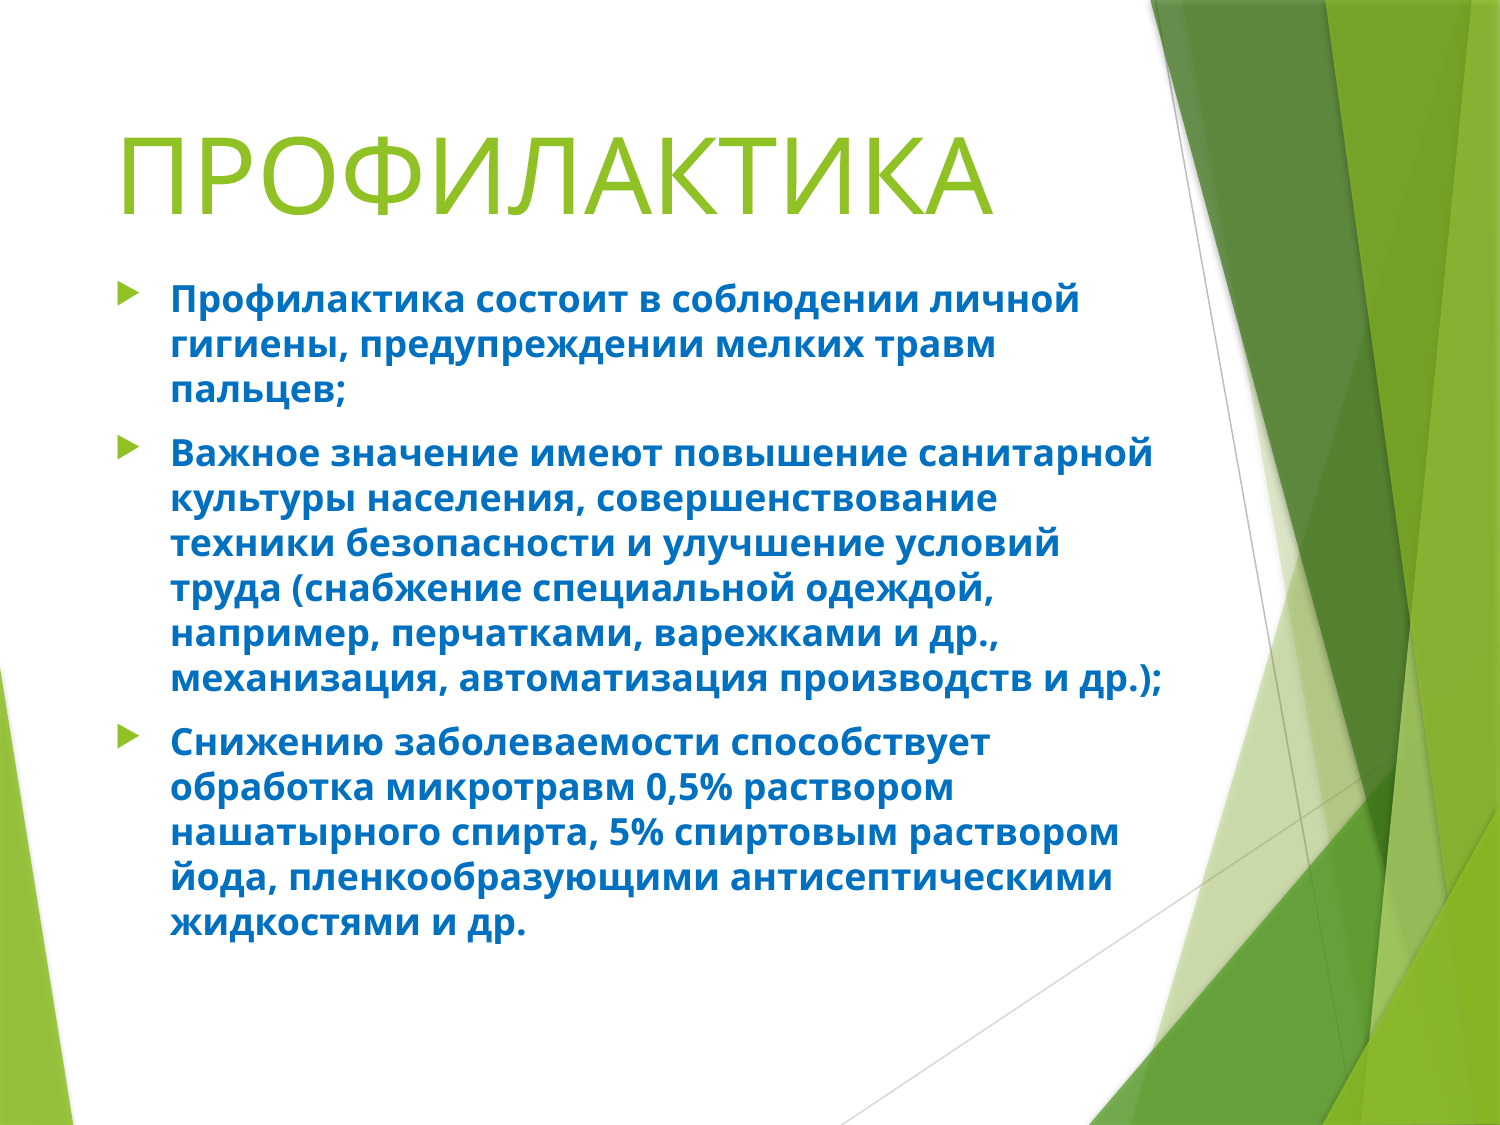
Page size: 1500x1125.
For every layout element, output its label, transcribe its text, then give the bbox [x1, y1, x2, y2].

title ПРОФИЛАКТИКА [99, 99, 1142, 244]
list Профилактика состоит в соблюдении личной гигиены, предупреждении мелких травм пальцев; Важное значение имеют повышение санитарной культуры населения, совершенствование техники безопасности и улучшение условий труда (снабжение специальной одеждой, например, перчатками, варежками и др., механизация, автоматизация производств и др.); Снижению заболеваемости способствует обработка микротравм 0,5% раствором нашатырного спирта, 5% спиртовым раствором йода, пленкообразующими антисептическими жидкостями и др. [99, 267, 1187, 991]
